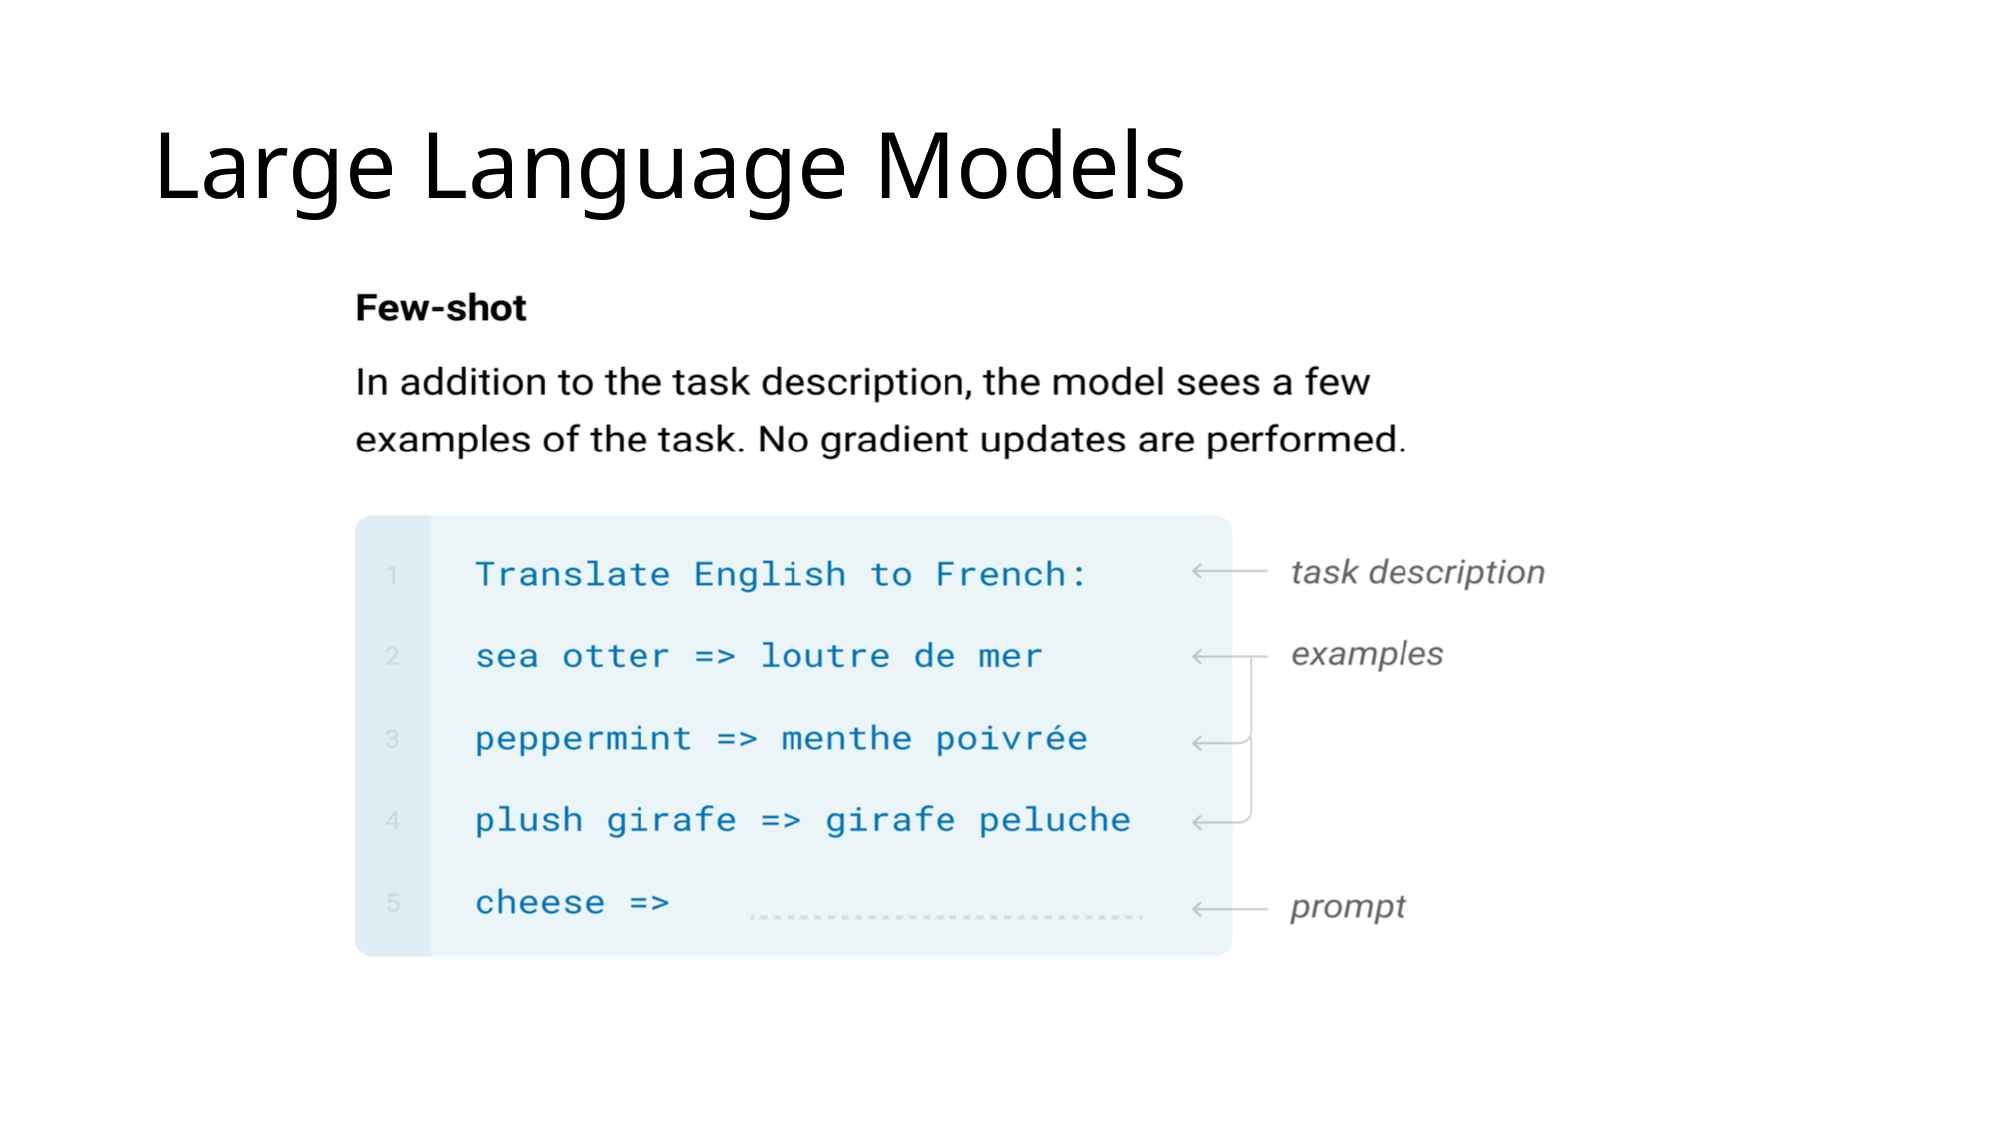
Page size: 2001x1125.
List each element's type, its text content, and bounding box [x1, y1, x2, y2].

title Large Language Models [137, 59, 1863, 278]
picture [335, 277, 1556, 973]
